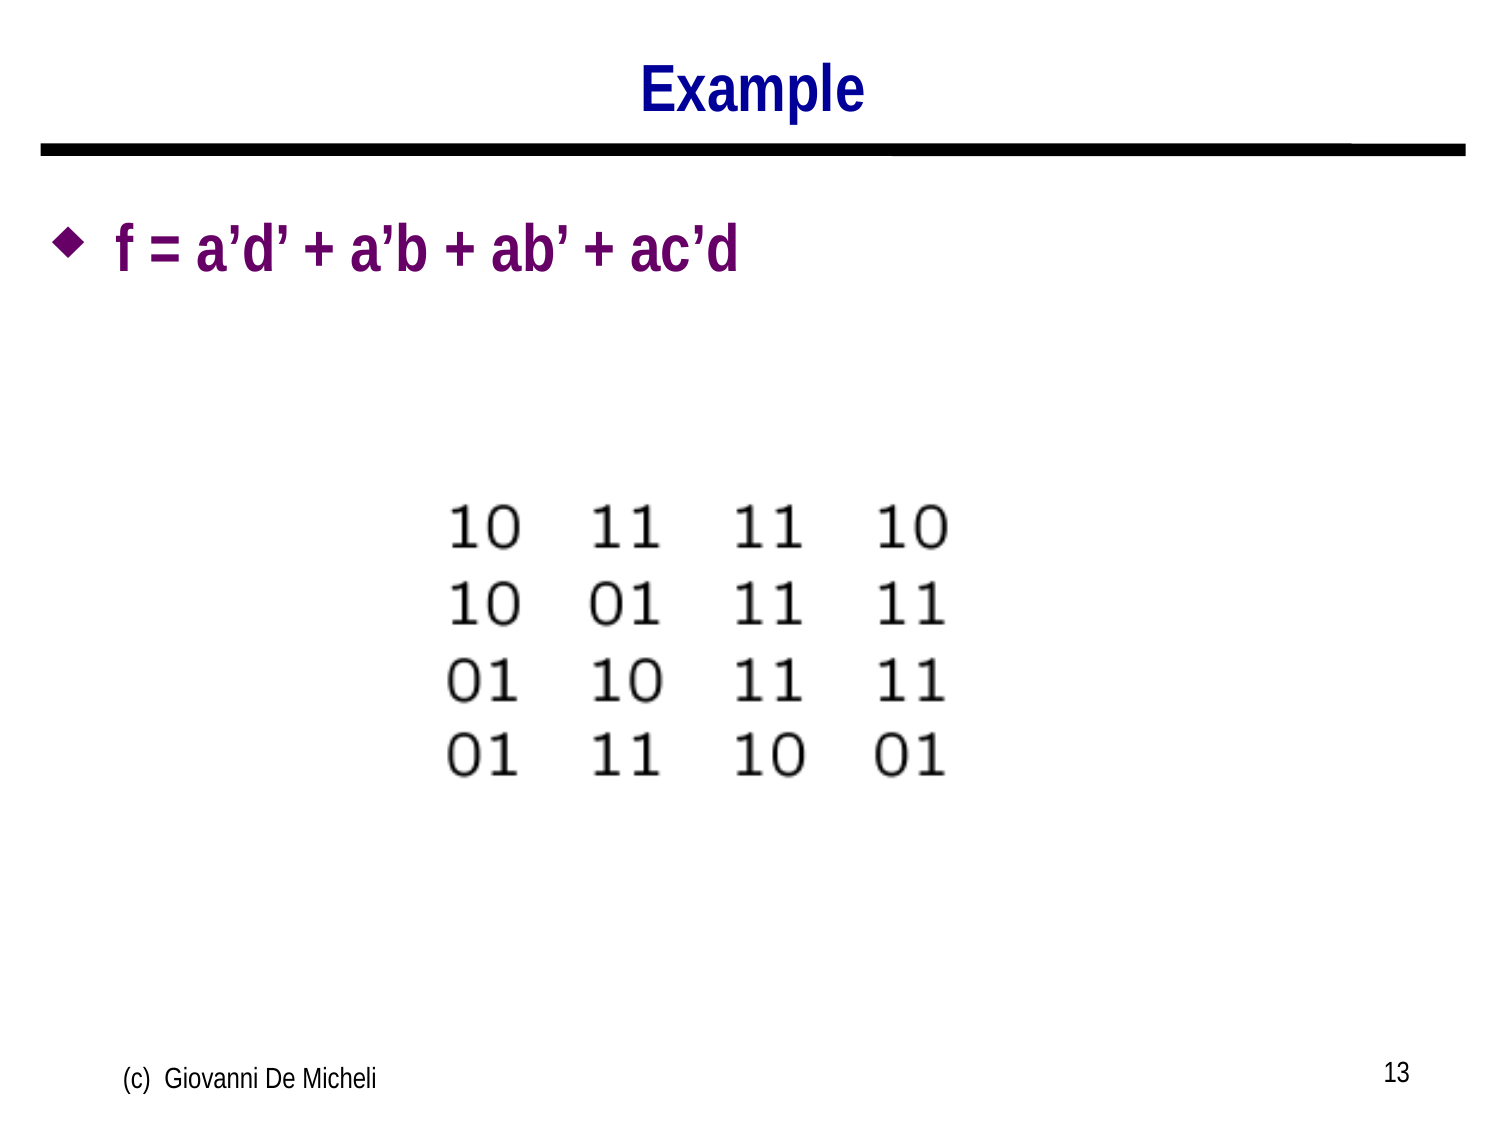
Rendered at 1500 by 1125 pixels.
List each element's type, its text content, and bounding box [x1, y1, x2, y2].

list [348, 486, 1065, 848]
list f = a’d’ + a’b + ab’ + ac’d [37, 177, 1029, 1032]
footer (c) Giovanni De Micheli [12, 1051, 488, 1125]
slide_number 13 [1074, 1045, 1426, 1124]
title Example [39, 33, 1467, 146]
